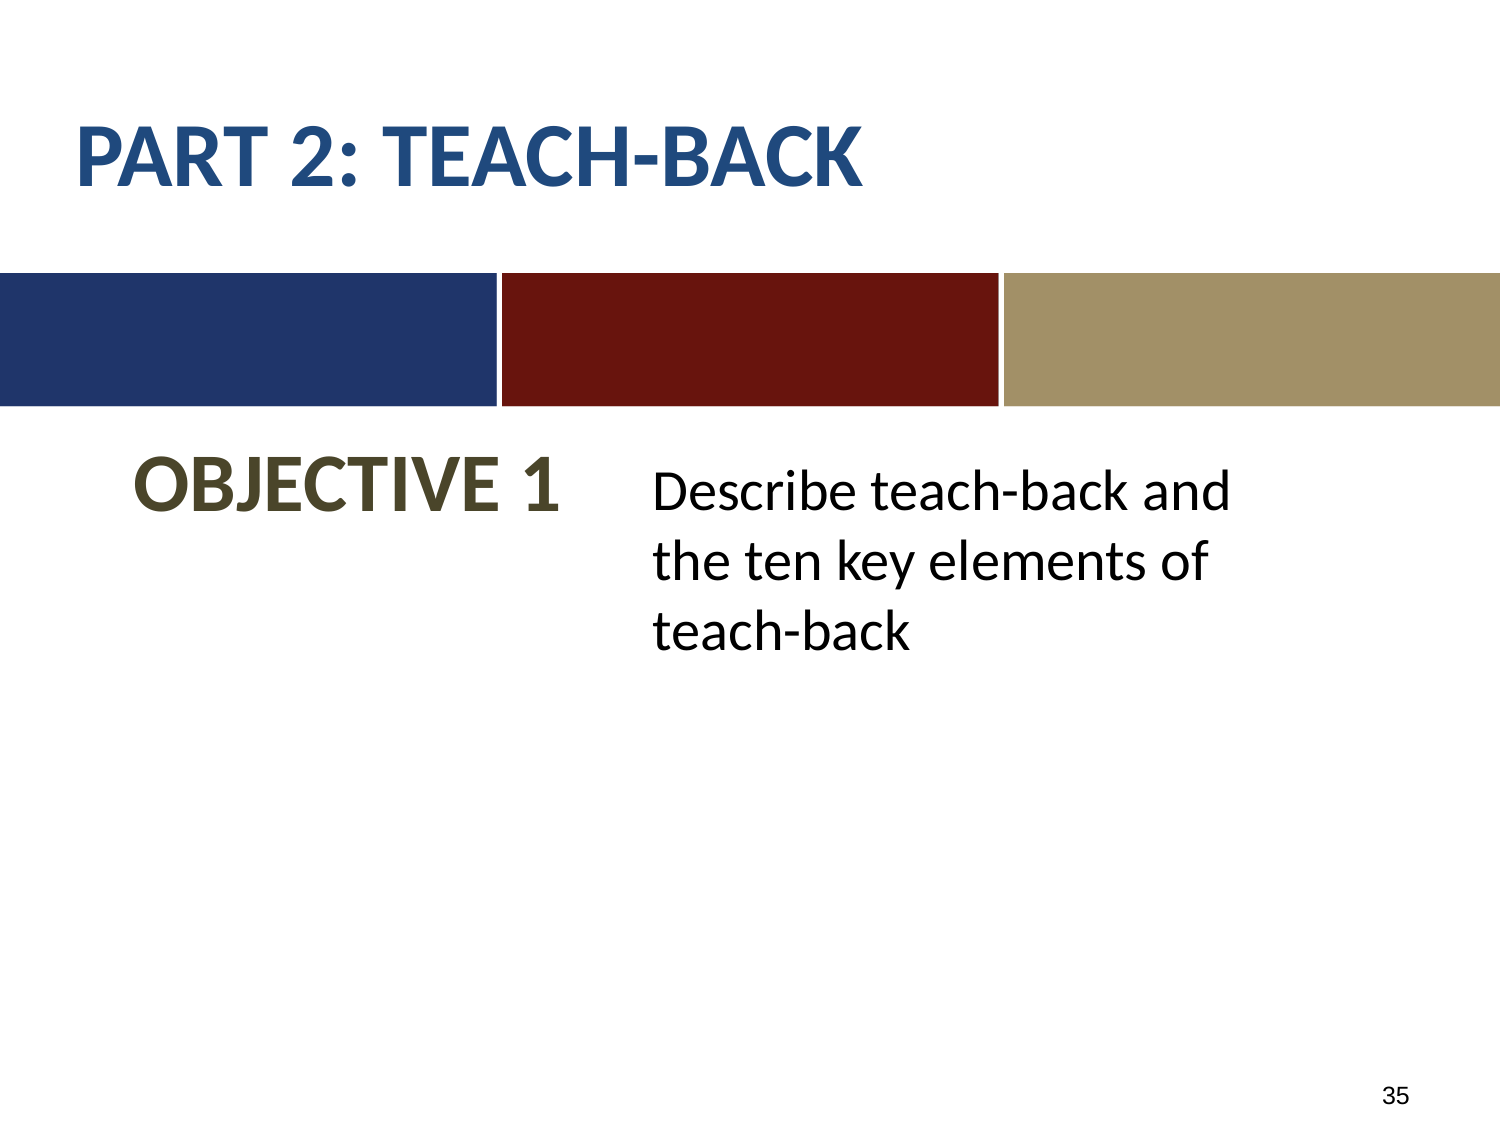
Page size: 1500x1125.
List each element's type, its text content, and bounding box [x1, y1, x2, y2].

text_box Part 2: Teach-back [60, 87, 900, 213]
slide_number 35 [1074, 1065, 1425, 1125]
picture [0, 273, 1500, 419]
list Describe teach-back and the ten key elements of teach-back [637, 425, 1300, 670]
title Objective 1 [118, 421, 1394, 645]
